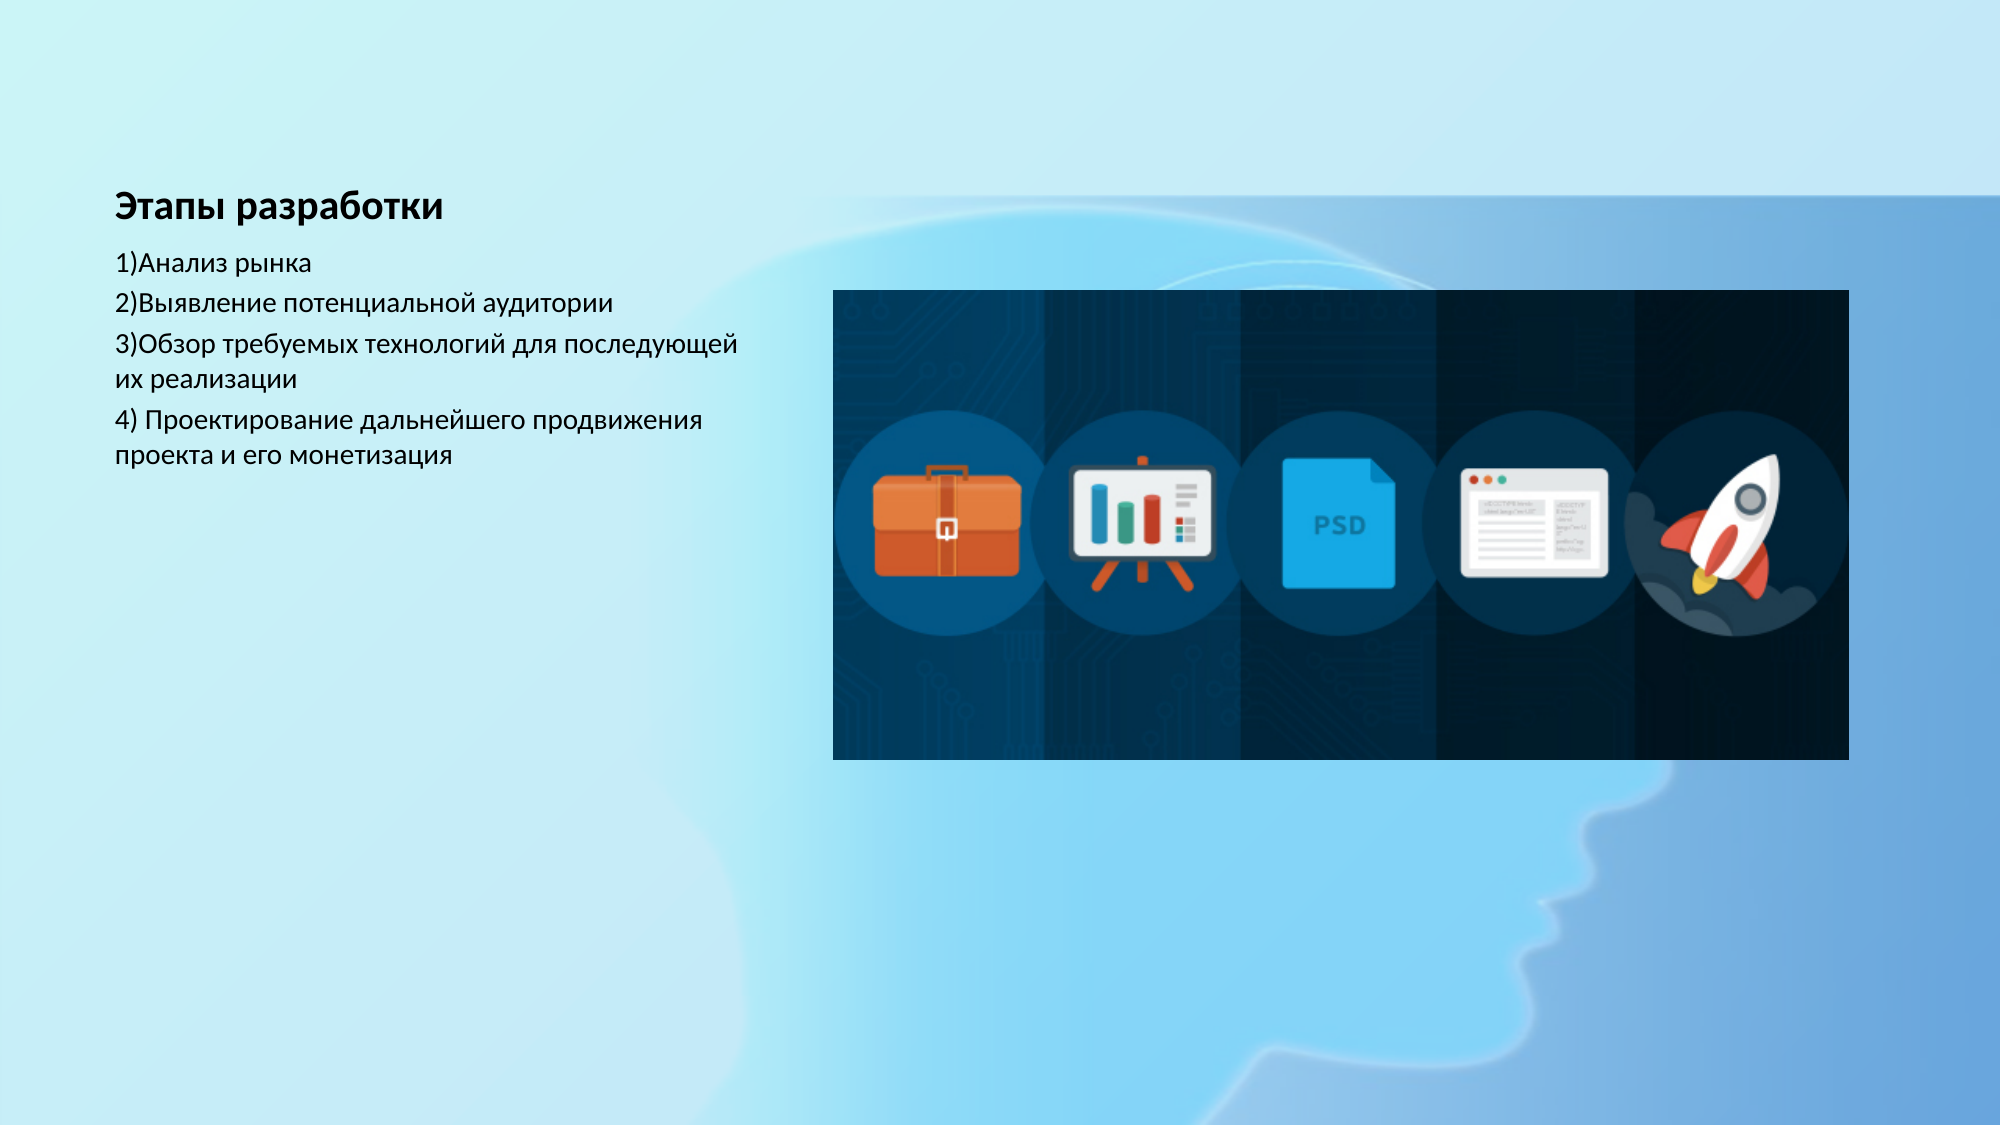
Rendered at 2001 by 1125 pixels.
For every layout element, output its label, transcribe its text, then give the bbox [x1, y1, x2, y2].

list 1)Анализ рынка 2)Выявление потенциальной аудитории 3)Обзор требуемых технологий для последующей их реализации 4) Проектирование дальнейшего продвижения проекта и его монетизация [99, 235, 758, 1005]
title Этапы разработки [99, 44, 758, 235]
picture [0, 0, 2000, 1125]
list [832, 290, 1849, 760]
